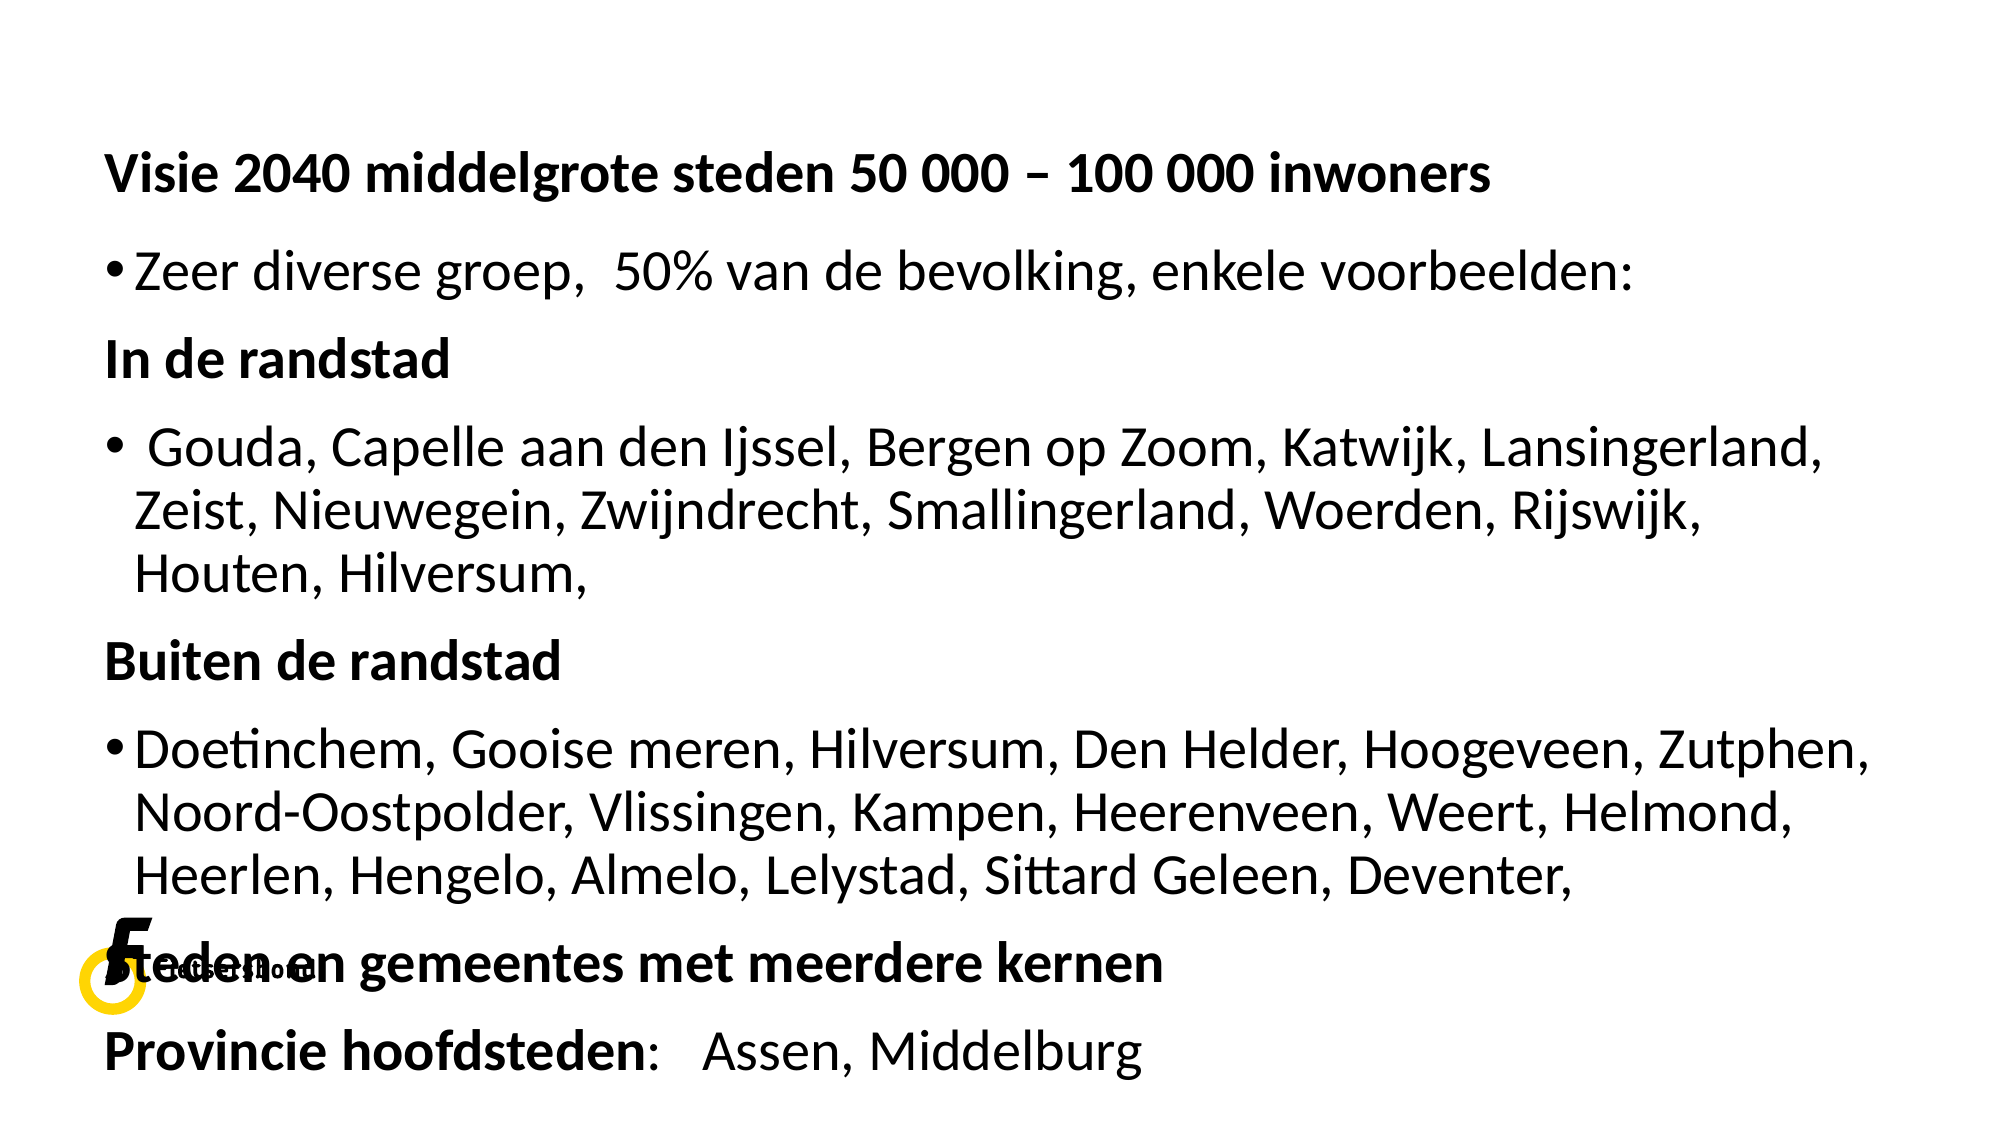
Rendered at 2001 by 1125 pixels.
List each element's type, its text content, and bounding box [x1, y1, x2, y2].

list Zeer diverse groep, 50% van de bevolking, enkele voorbeelden: In de randstad Gouda, Capelle aan den Ijssel, Bergen op Zoom, Katwijk, Lansingerland, Zeist, Nieuwegein, Zwijndrecht, Smallingerland, Woerden, Rijswijk, Houten, Hilversum, Buiten de randstad Doetinchem, Gooise meren, Hilversum, Den Helder, Hoogeveen, Zutphen, Noord-Oostpolder, Vlissingen, Kampen, Heerenveen, Weert, Helmond, Heerlen, Hengelo, Almelo, Lelystad, Sittard Geleen, Deventer, Steden en gemeentes met meerdere kernen Provincie hoofdsteden: Assen, Middelburg [104, 240, 1894, 1003]
title Visie 2040 middelgrote steden 50 000 – 100 000 inwoners [104, 147, 1893, 215]
